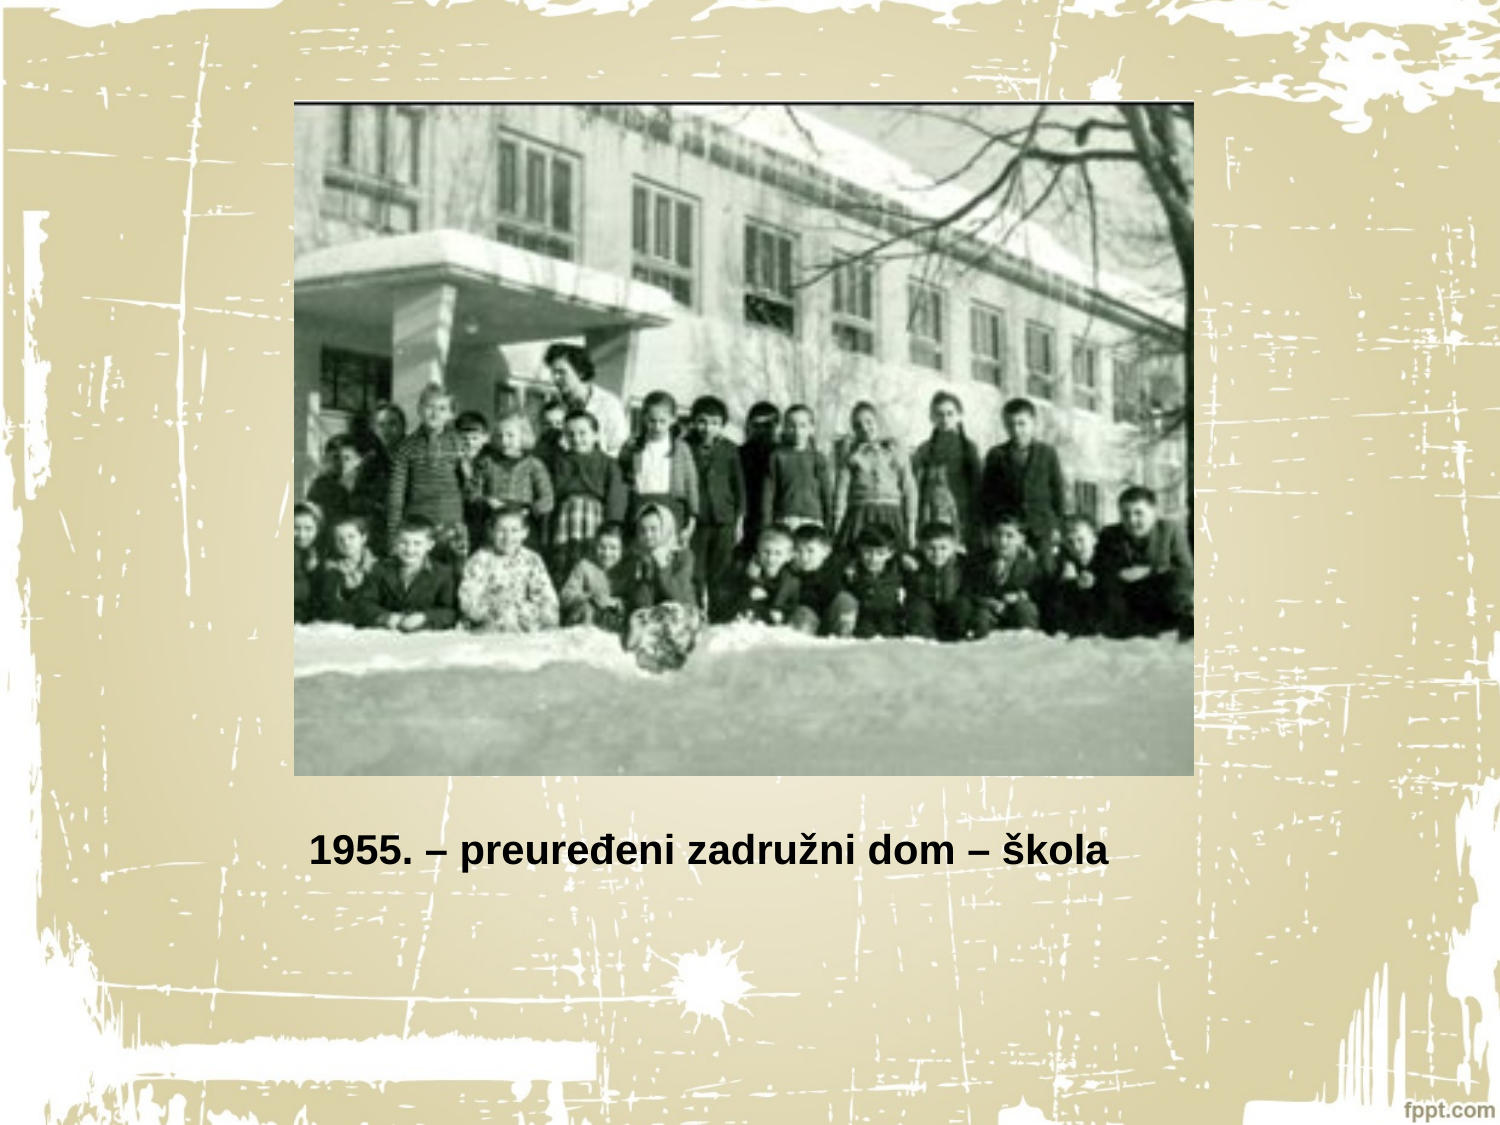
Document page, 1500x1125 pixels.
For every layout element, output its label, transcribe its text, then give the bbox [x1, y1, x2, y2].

title 1955. – preuređeni zadružni dom – škola [293, 787, 1195, 881]
picture [0, 0, 1500, 1125]
